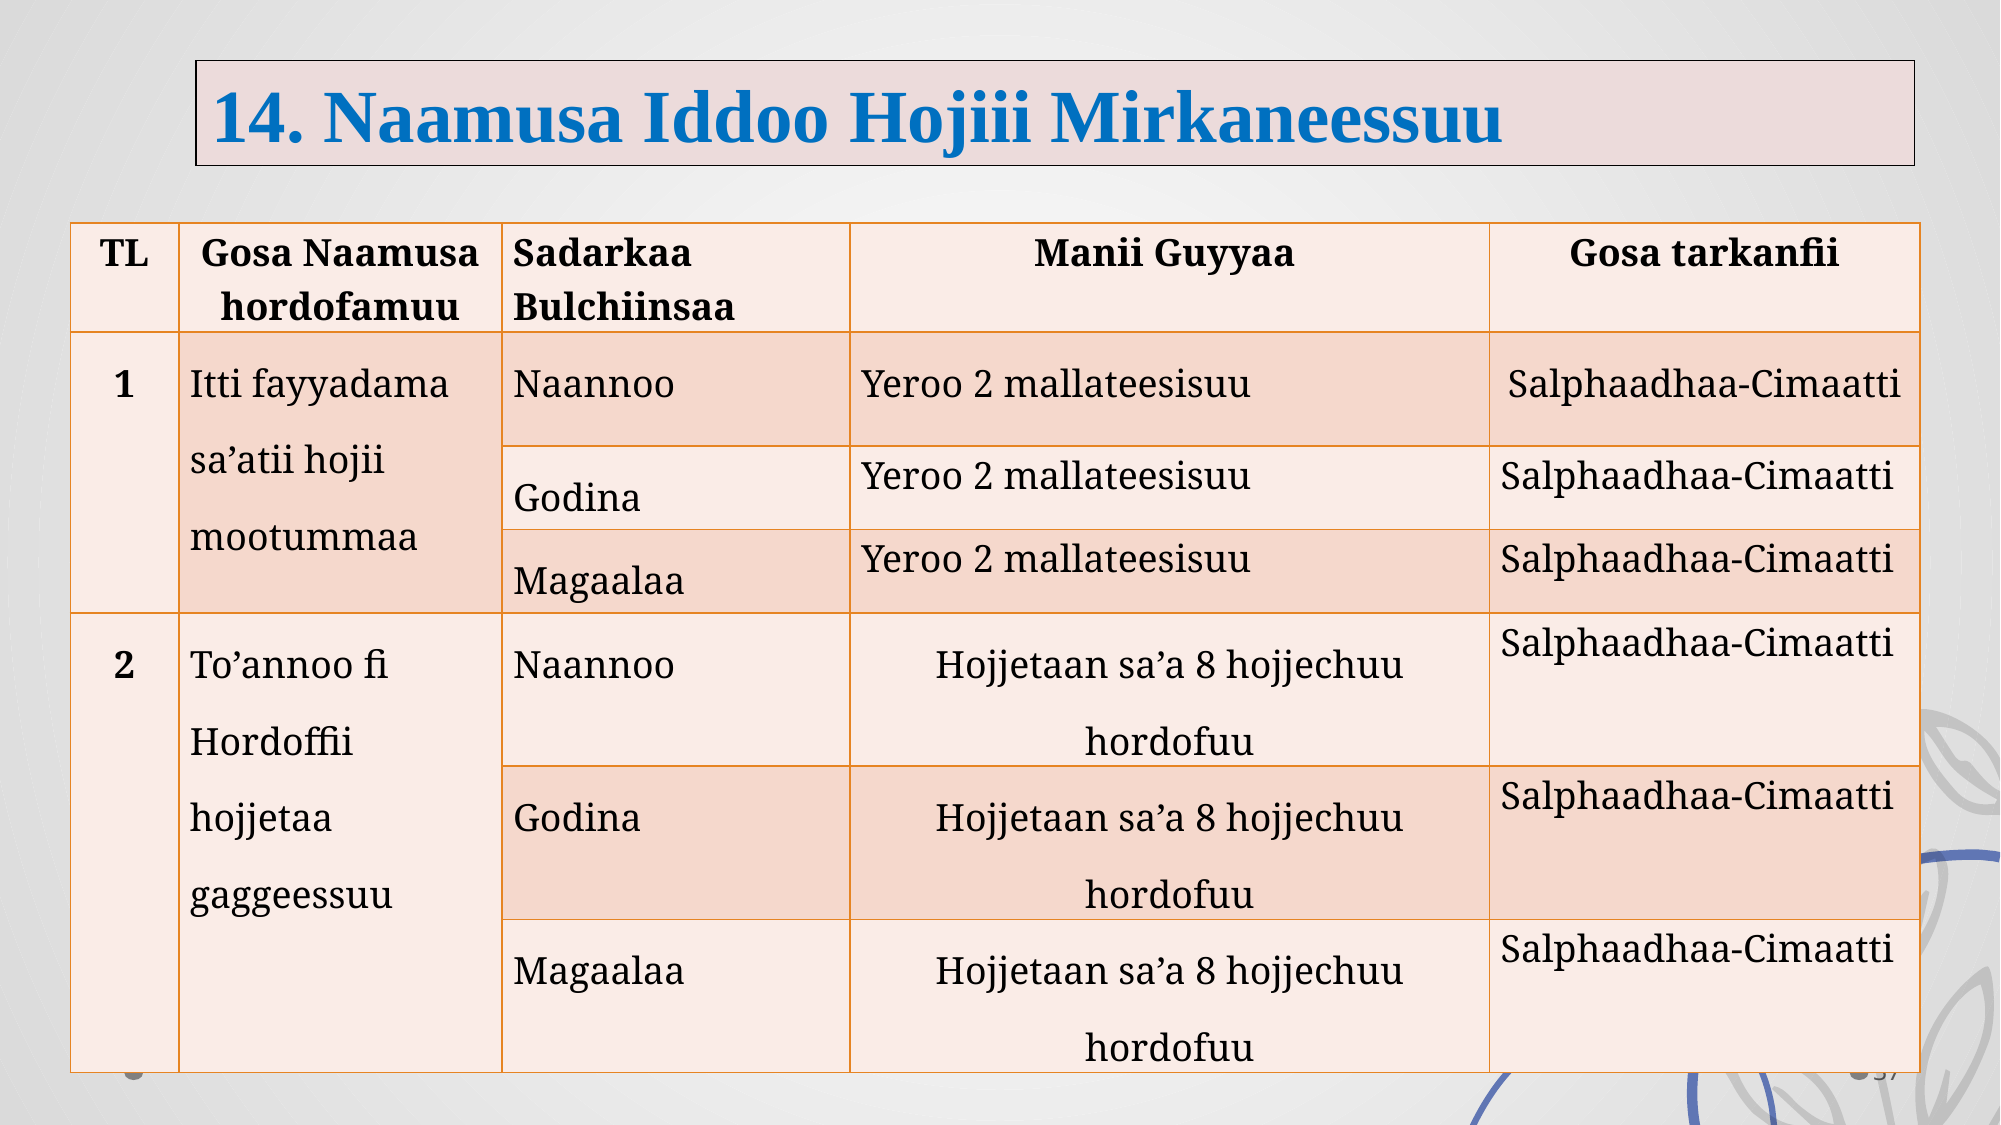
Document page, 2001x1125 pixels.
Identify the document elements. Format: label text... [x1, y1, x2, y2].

table_header Sadarkaa Bulchiinsaa [503, 224, 849, 331]
table_cell Yeroo 2 mallateesisuu [851, 333, 1489, 445]
table_cell Salphaadhaa-Cimaatti [1490, 614, 1919, 765]
table_header TL [71, 224, 178, 331]
table_cell 2 [71, 614, 178, 1072]
table_header Gosa Naamusa hordofamuu [180, 224, 501, 331]
table_cell Salphaadhaa-Cimaatti [1490, 767, 1919, 919]
text_box 14. Naamusa Iddoo Hojiii Mirkaneessuu [196, 60, 1915, 166]
table_cell Salphaadhaa-Cimaatti [1490, 333, 1919, 445]
table_cell Hojjetaan sa’a 8 hojjechuu hordofuu [851, 767, 1489, 919]
table_cell Yeroo 2 mallateesisuu [851, 530, 1489, 612]
table_cell To’annoo fi Hordoffii hojjetaa gaggeessuu [180, 614, 501, 1072]
table_cell Hojjetaan sa’a 8 hojjechuu hordofuu [851, 614, 1489, 765]
table_cell 1 [71, 333, 178, 612]
table_header Gosa tarkanfii [1490, 224, 1919, 331]
table_cell Salphaadhaa-Cimaatti [1490, 447, 1919, 529]
table_cell Magaalaa [503, 530, 849, 612]
table_cell Itti fayyadama sa’atii hojii mootummaa [180, 333, 501, 612]
table_cell Godina [503, 447, 849, 529]
table_cell Hojjetaan sa’a 8 hojjechuu hordofuu [851, 920, 1489, 1072]
table_cell Salphaadhaa-Cimaatti [1490, 530, 1919, 612]
table_cell Naannoo [503, 333, 849, 445]
table_cell Naannoo [503, 614, 849, 765]
table_cell Salphaadhaa-Cimaatti [1490, 920, 1919, 1072]
table_cell Godina [503, 767, 849, 919]
table_cell Yeroo 2 mallateesisuu [851, 447, 1489, 529]
table_cell Magaalaa [503, 920, 849, 1072]
table_header Manii Guyyaa [851, 224, 1489, 331]
slide_number 37 [1868, 1042, 1992, 1103]
